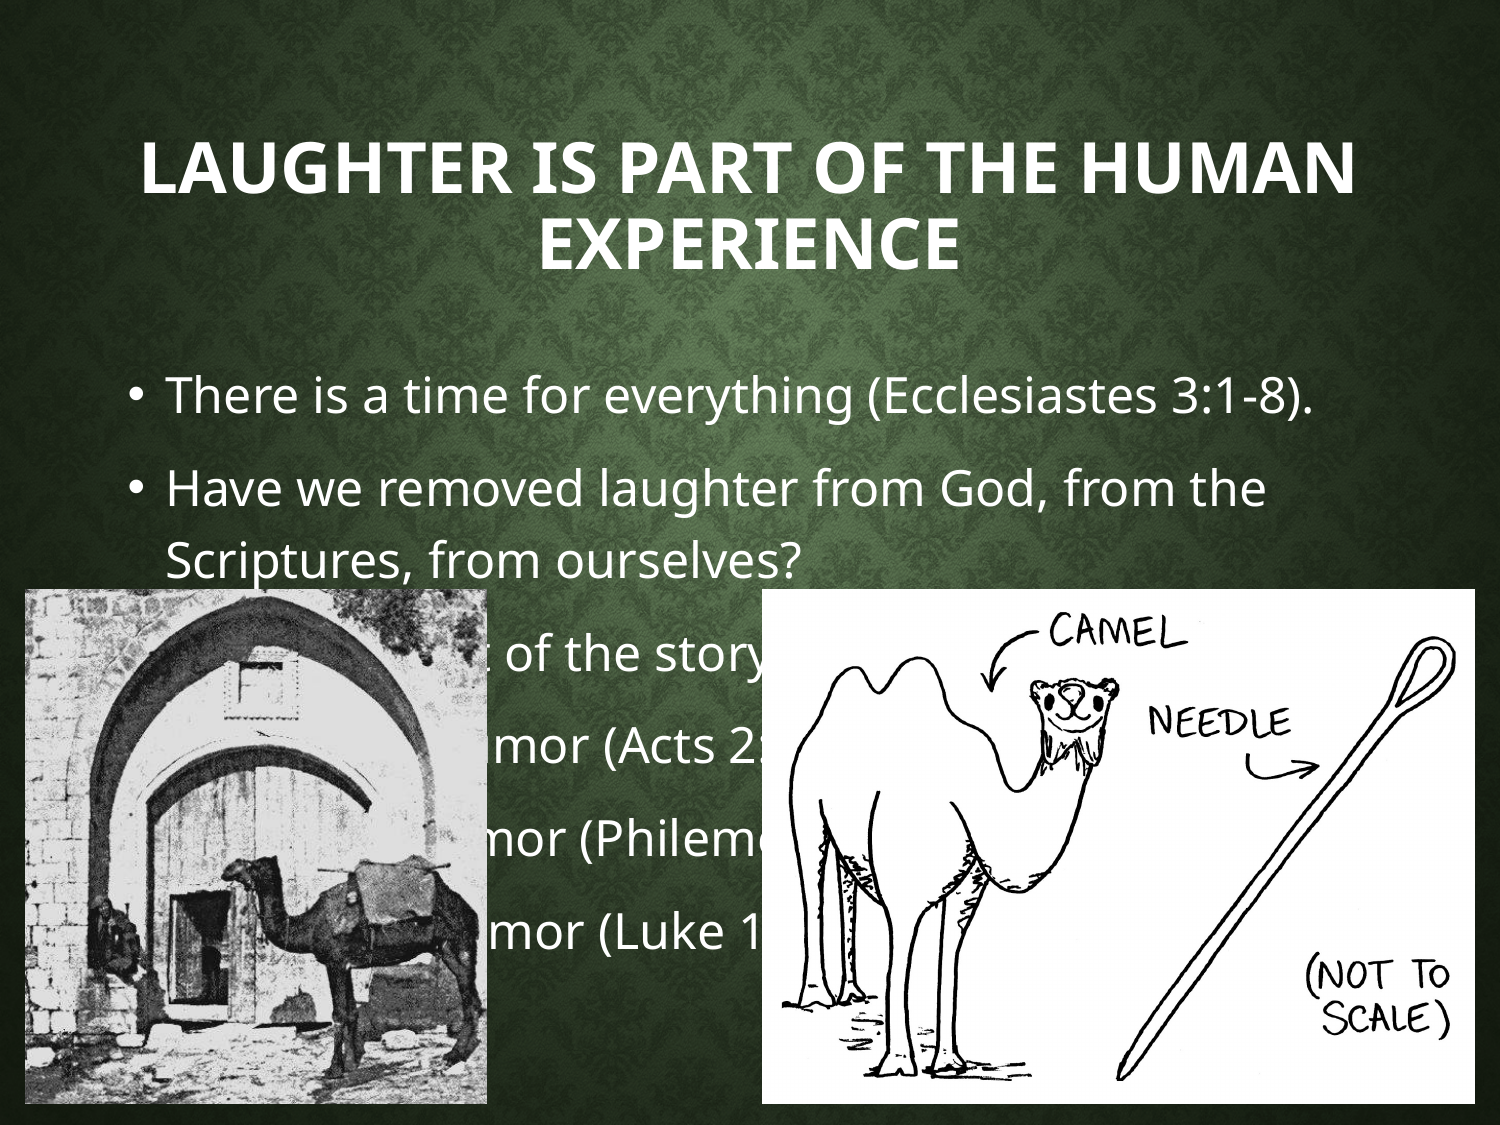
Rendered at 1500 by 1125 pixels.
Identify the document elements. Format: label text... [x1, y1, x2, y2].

title Laughter is part of the human experience [112, 99, 1387, 318]
picture [762, 589, 1476, 1105]
picture [24, 589, 488, 1105]
list There is a time for everything (Ecclesiastes 3:1-8). Have we removed laughter from God, from the Scriptures, from ourselves? Humor is part of the story (Gen 21:1-7)! Peter used humor (Acts 2:15). Paul used humor (Philemon 17-22). Jesus used humor (Luke 11:11-15). [112, 343, 1387, 950]
